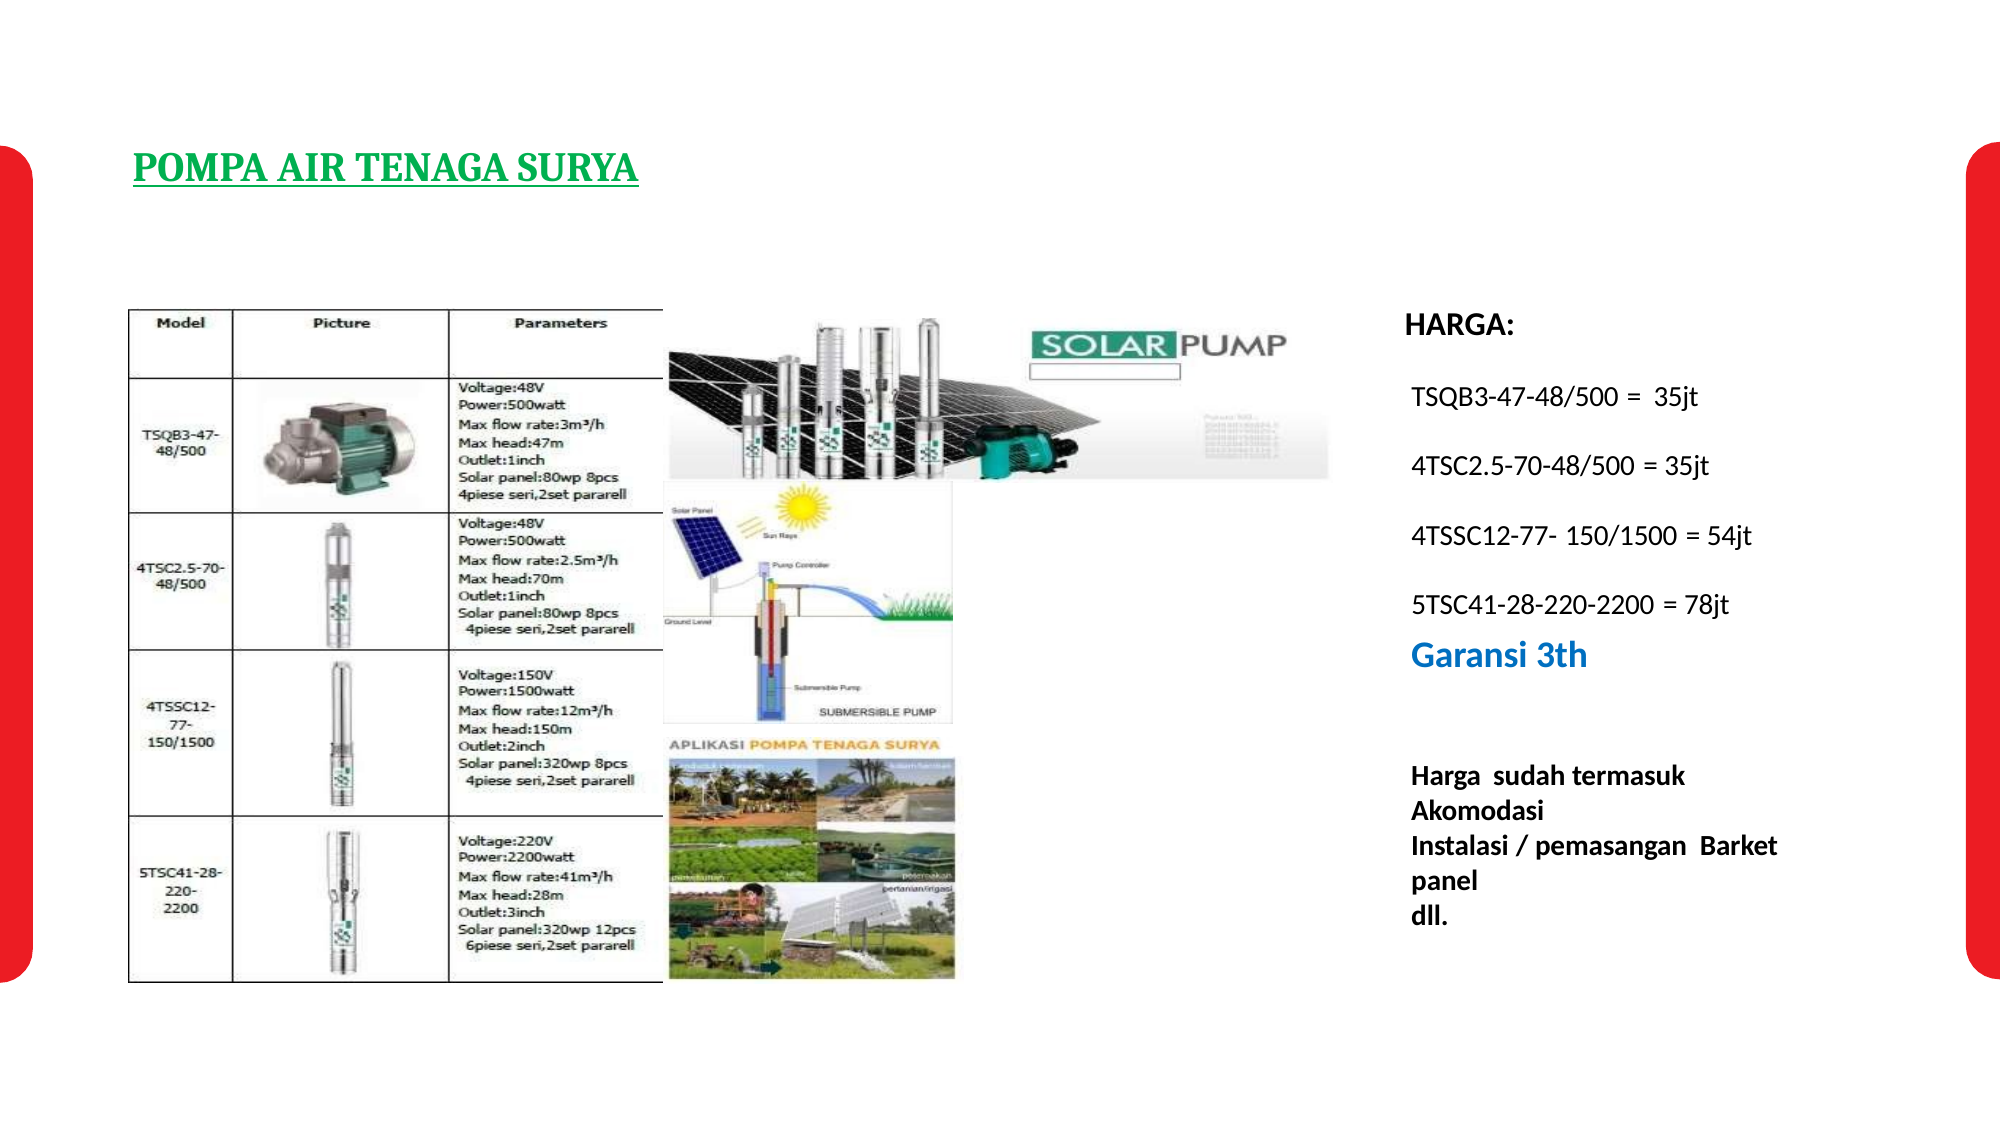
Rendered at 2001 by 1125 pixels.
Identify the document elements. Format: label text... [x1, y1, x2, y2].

text_box HARGA: TSQB3-47-48/500 = 35jt 4TSC2.5-70-48/500 = 35jt 4TSSC12-77- 150/1500 = 54jt 5TSC41-28-220-2200 = 78jt Garansi 3th Harga sudah termasuk Akomodasi Instalasi / pemasangan Barket panel dll. [1402, 299, 1875, 932]
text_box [128, 308, 1333, 984]
title POMPA AIR TENAGA SURYA [130, 138, 1870, 328]
